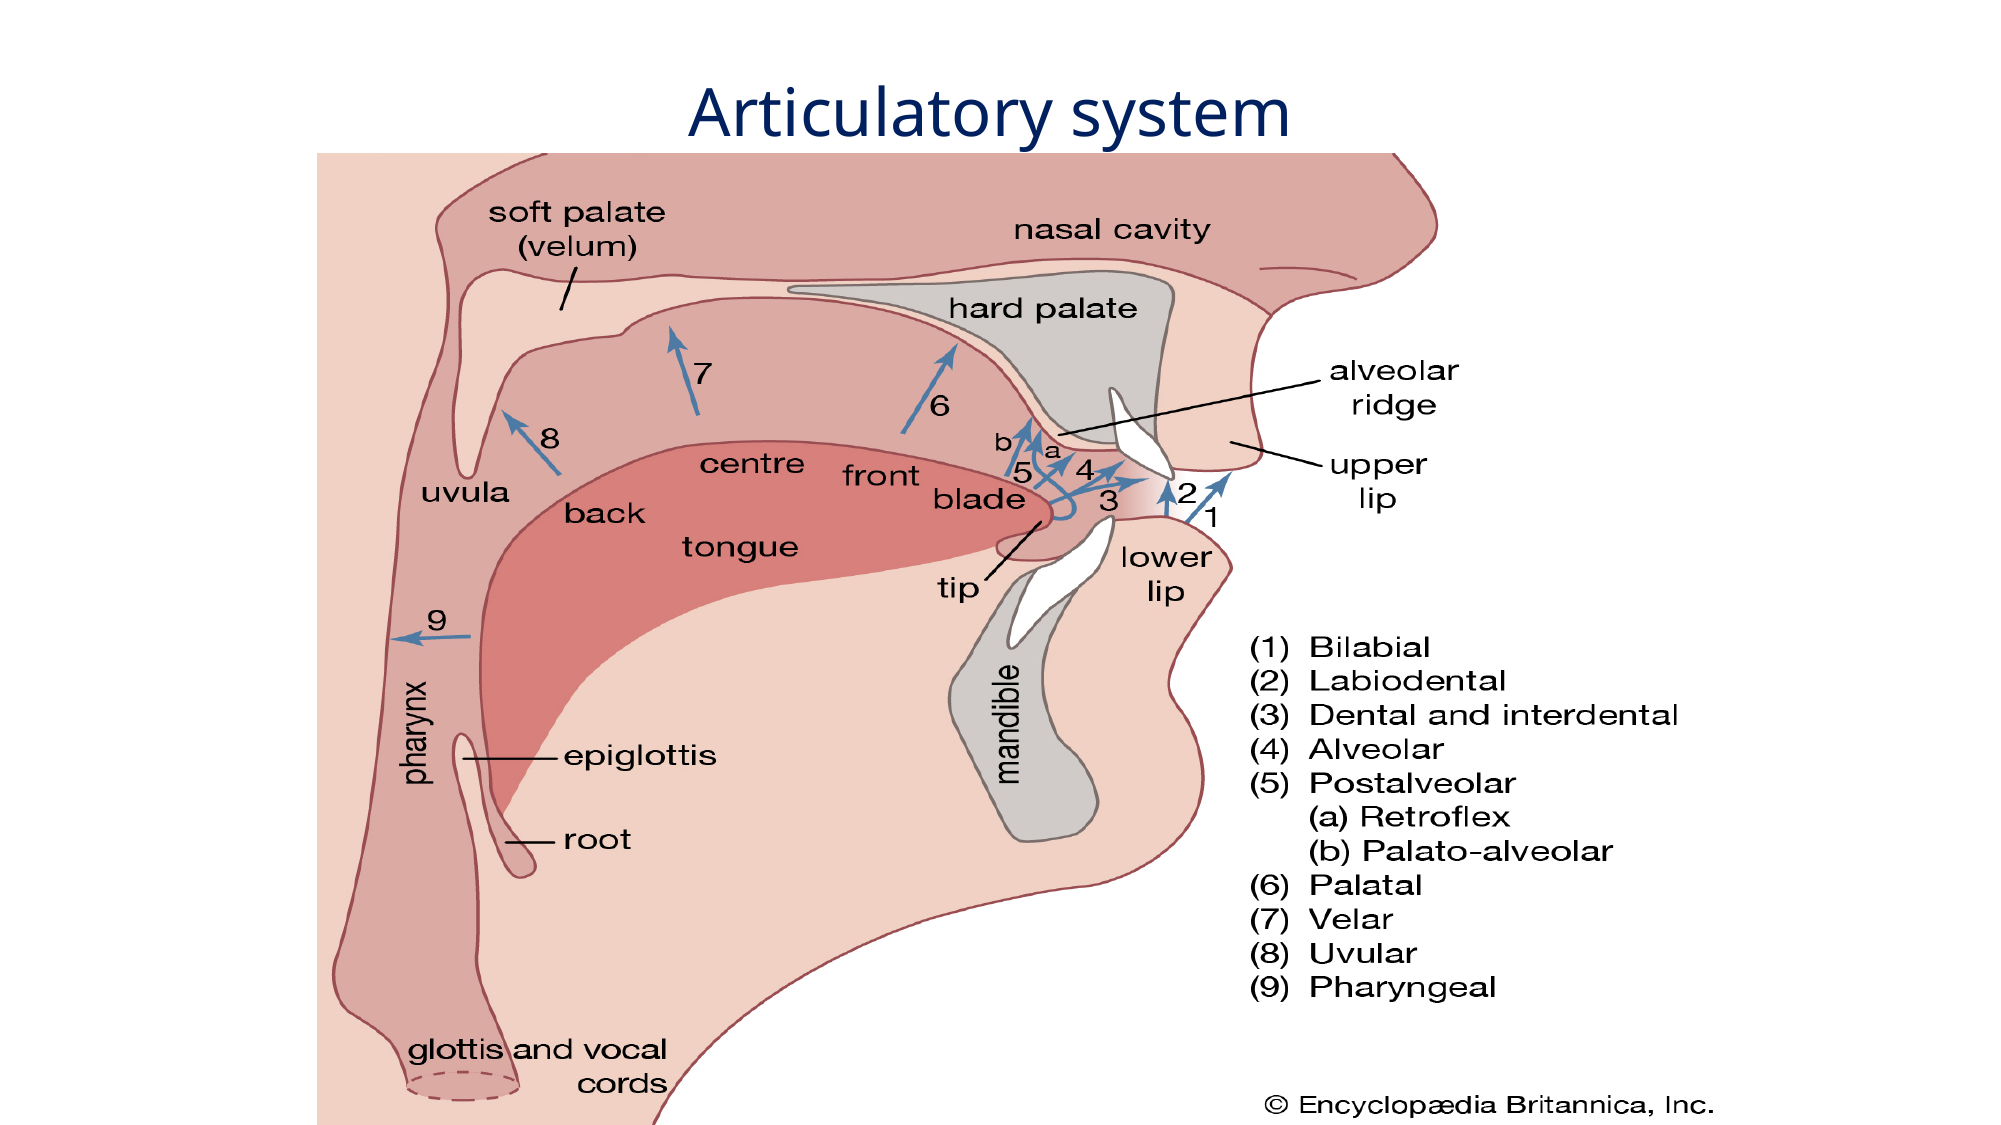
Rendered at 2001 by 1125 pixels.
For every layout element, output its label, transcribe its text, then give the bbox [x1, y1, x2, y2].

title Articulatory system [137, 59, 1863, 171]
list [317, 153, 1728, 1125]
